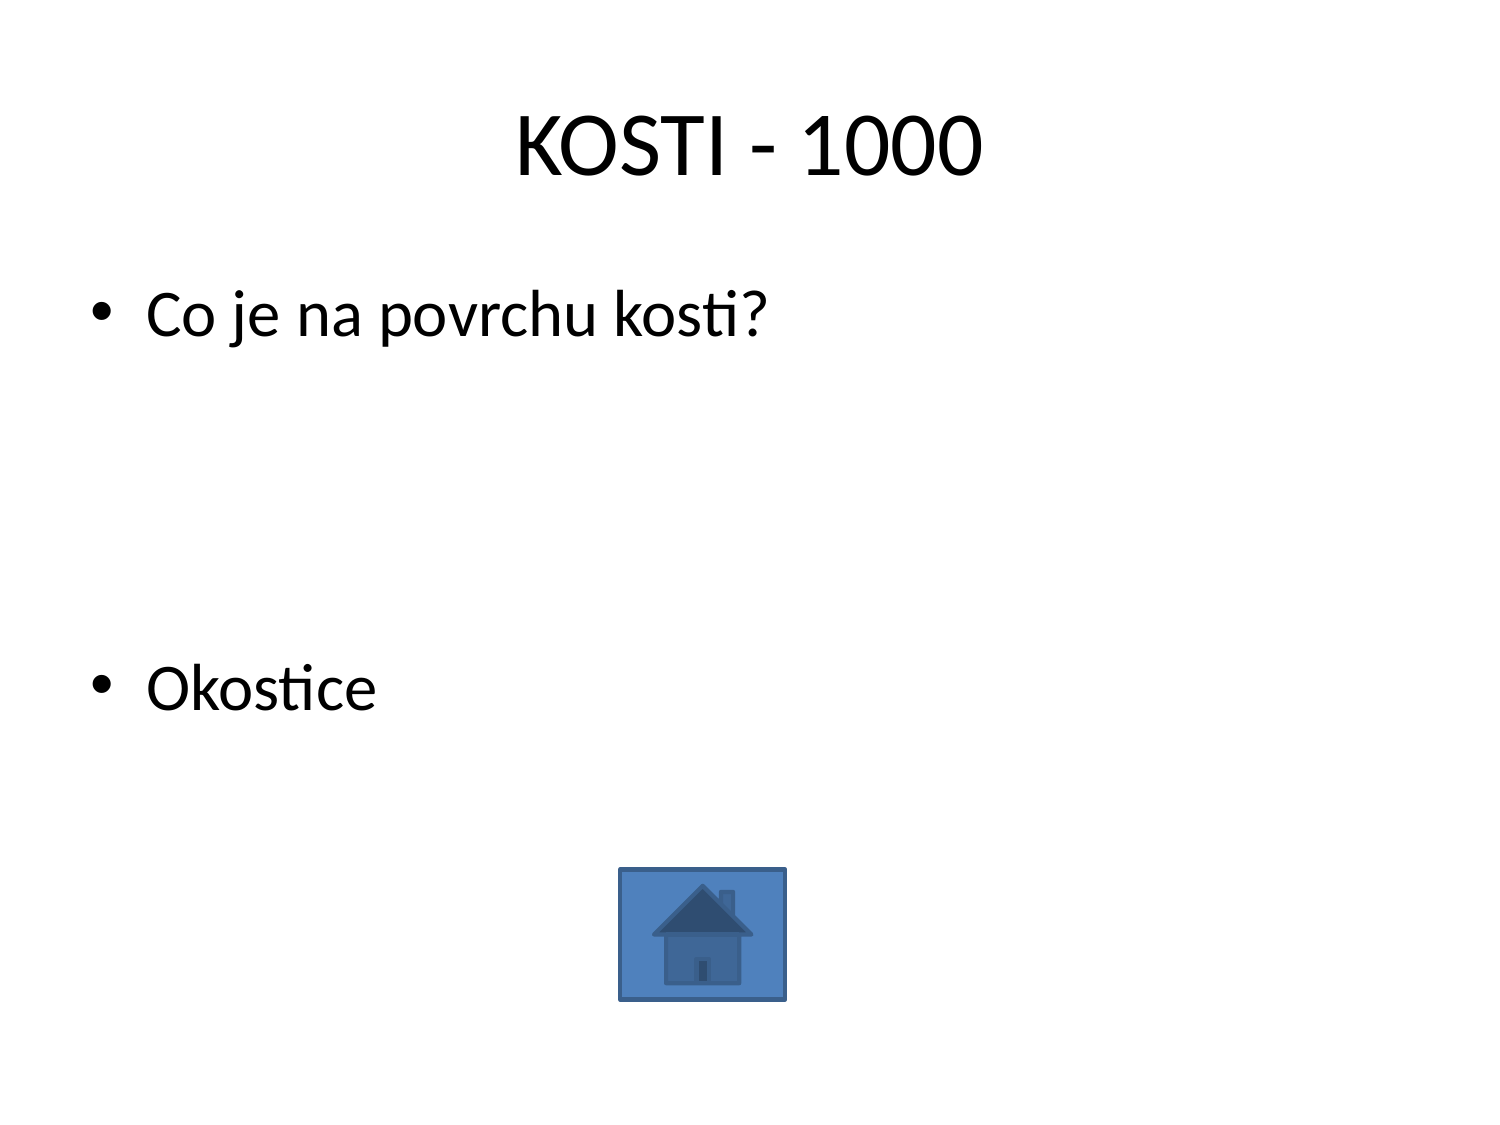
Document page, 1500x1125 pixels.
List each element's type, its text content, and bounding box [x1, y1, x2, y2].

list Co je na povrchu kosti? Okostice [75, 262, 1425, 1005]
text_box [618, 867, 787, 1002]
title KOSTI - 1000 [75, 45, 1425, 233]
